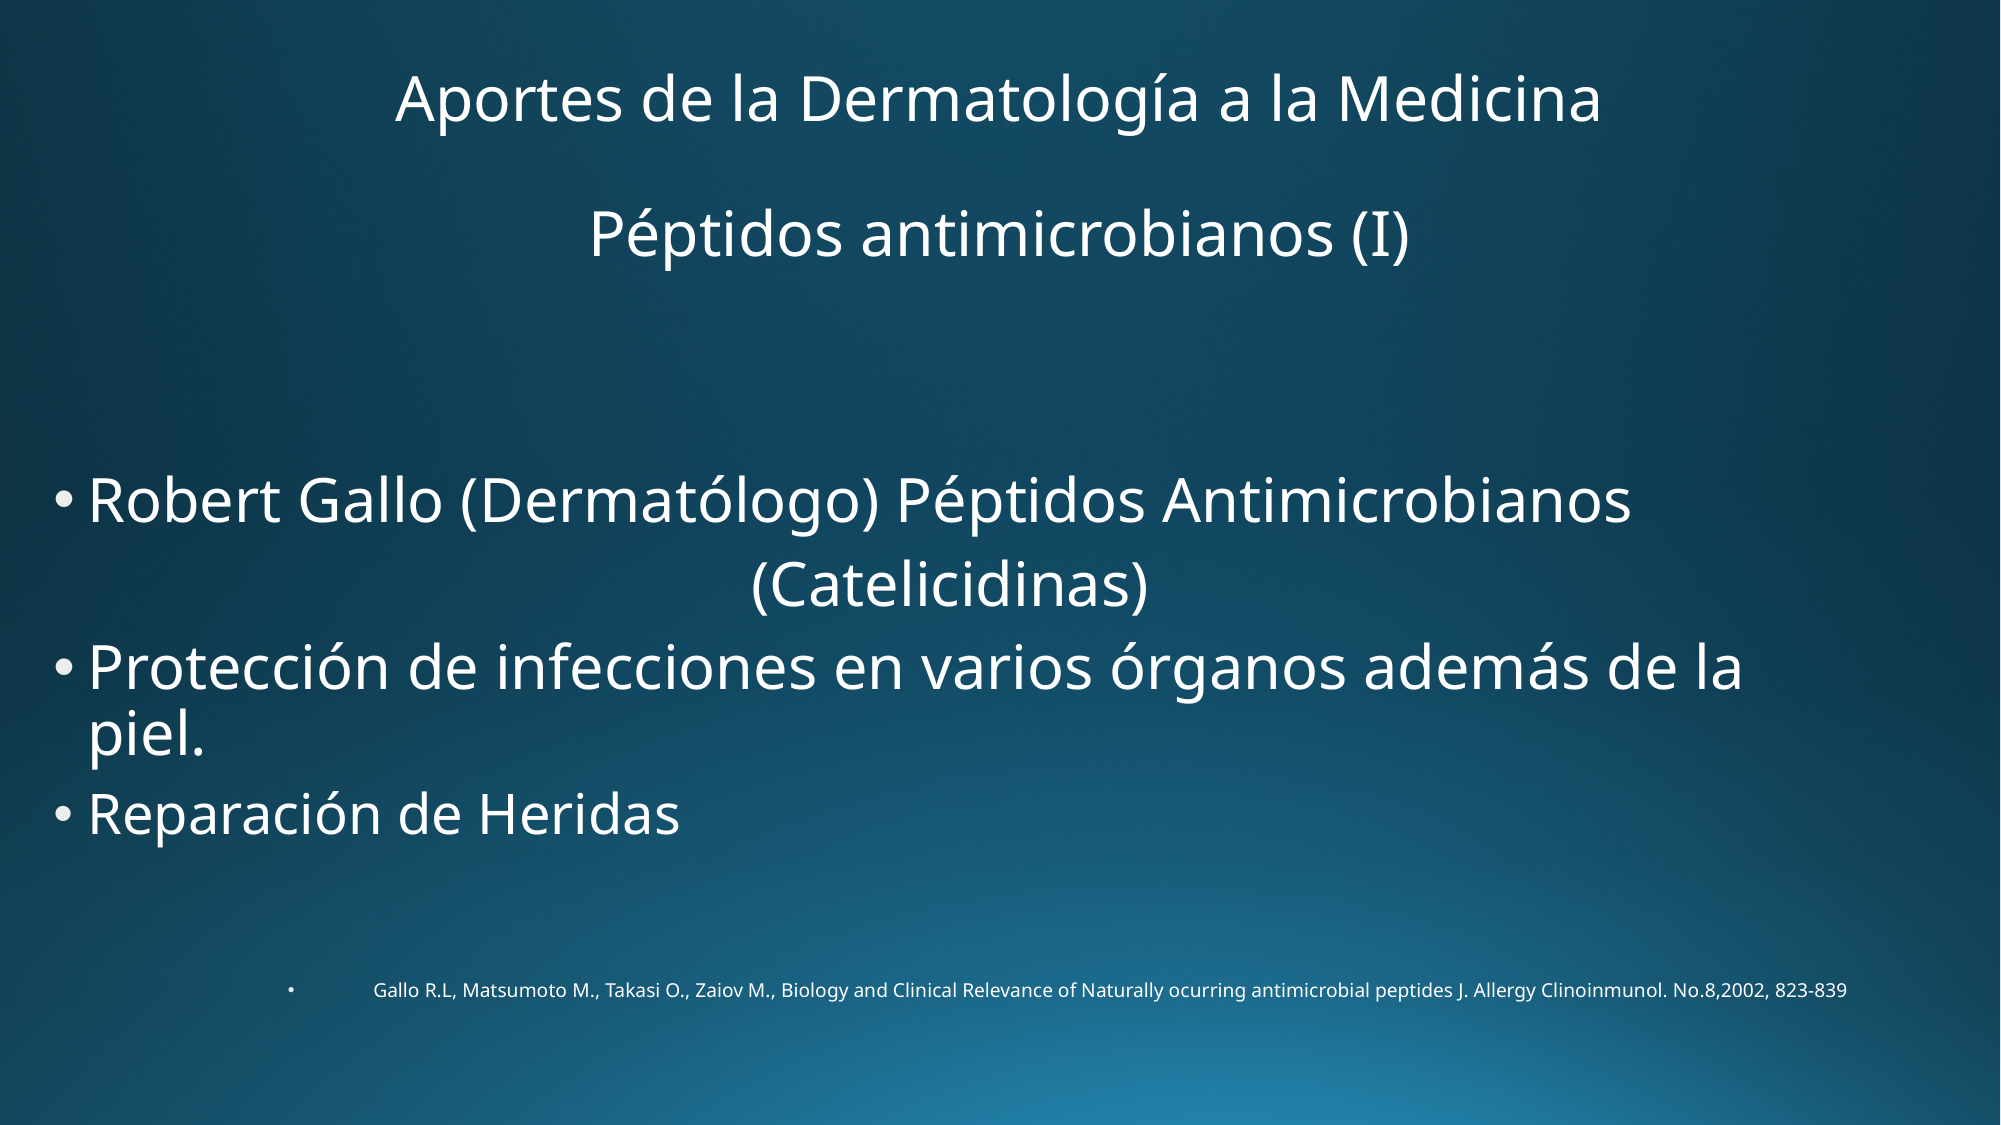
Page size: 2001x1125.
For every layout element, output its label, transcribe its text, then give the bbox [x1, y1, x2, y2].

title Aportes de la Dermatología a la Medicina Péptidos antimicrobianos (I) [137, 59, 1863, 278]
list Robert Gallo (Dermatólogo) Péptidos Antimicrobianos (Catelicidinas) Protección de infecciones en varios órganos además de la piel. Reparación de Heridas Gallo R.L, Matsumoto M., Takasi O., Zaiov M., Biology and Clinical Relevance of Naturally ocurring antimicrobial peptides J. Allergy Clinoinmunol. No.8,2002, 823-839 [38, 307, 1863, 1014]
picture [0, 0, 2001, 1125]
